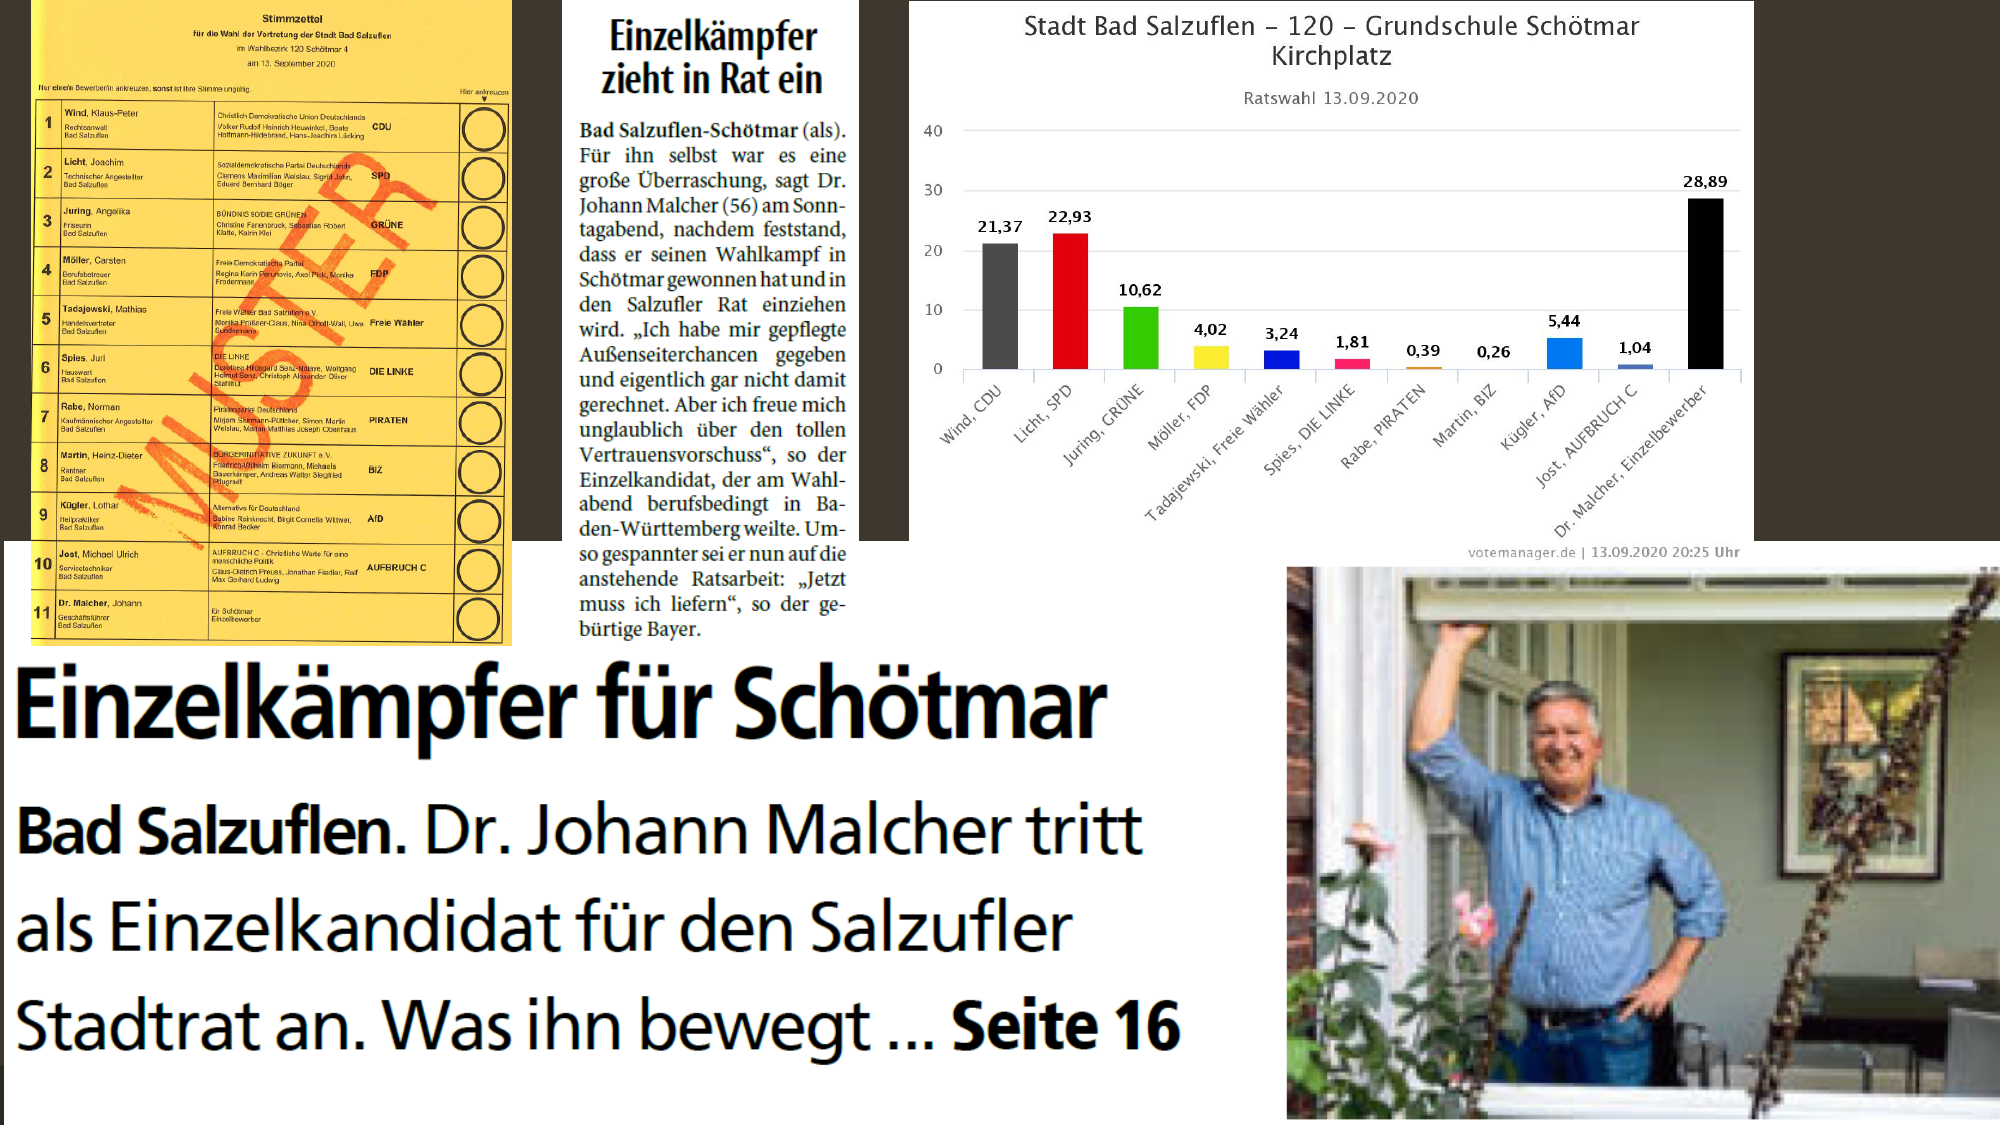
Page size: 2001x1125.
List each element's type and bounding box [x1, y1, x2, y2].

picture [4, 0, 2000, 1125]
text_box [562, 0, 1754, 648]
